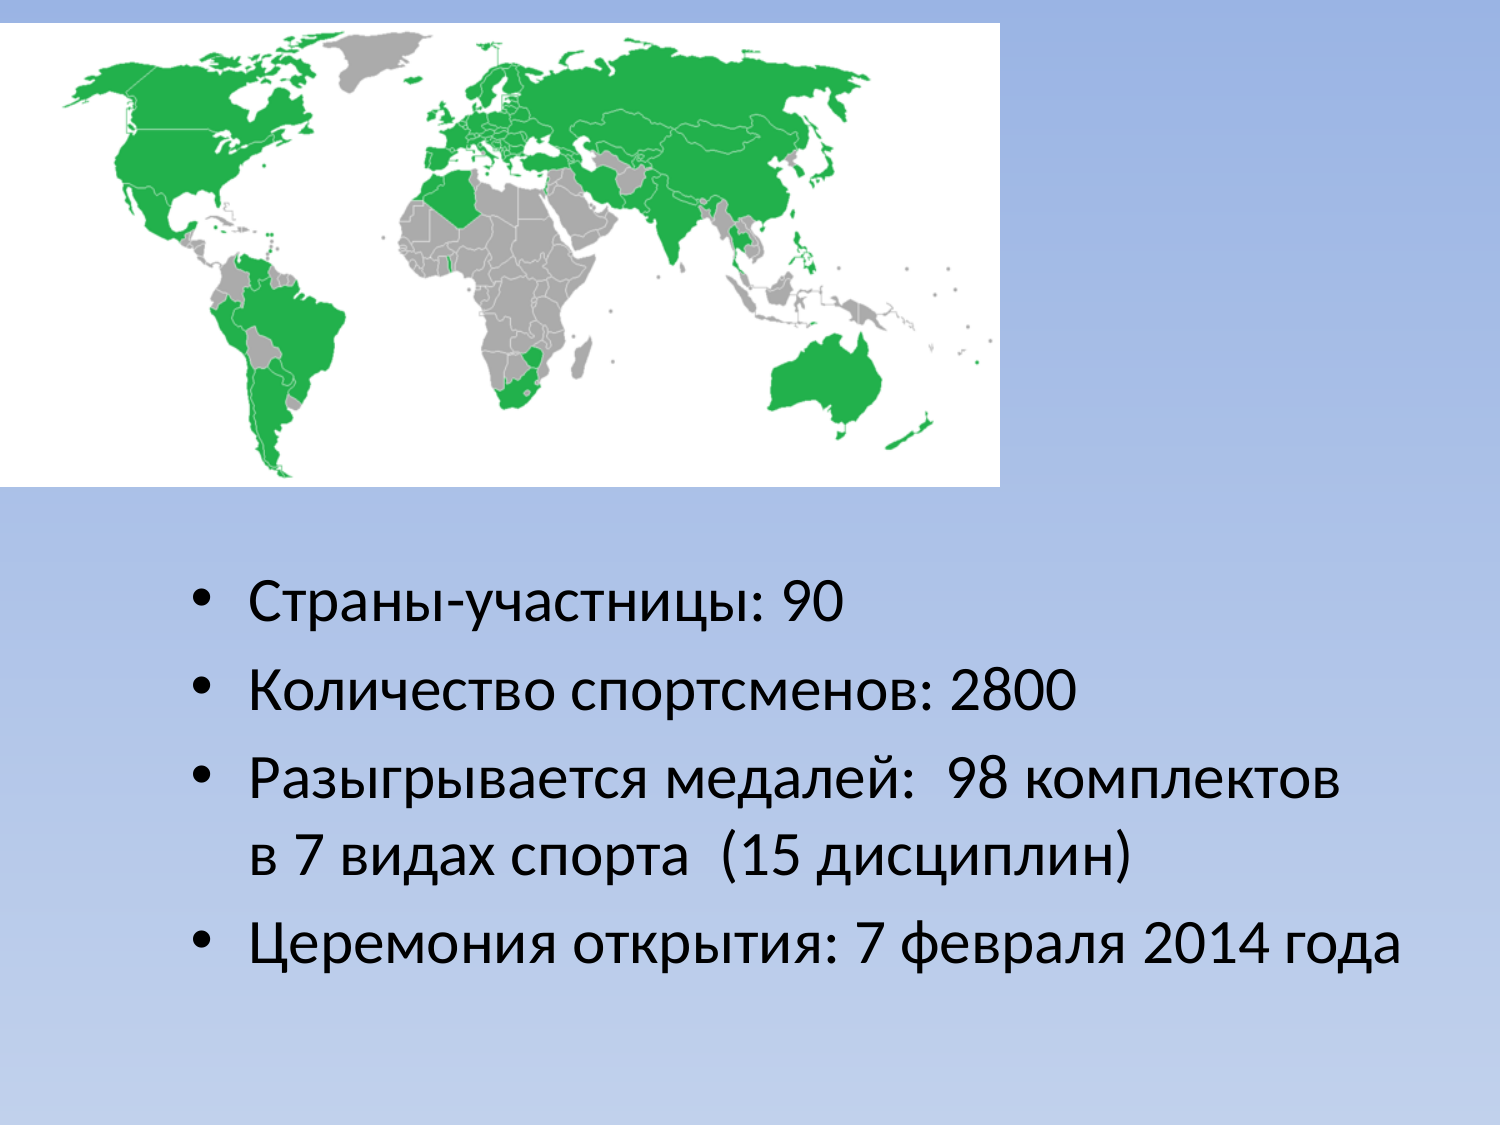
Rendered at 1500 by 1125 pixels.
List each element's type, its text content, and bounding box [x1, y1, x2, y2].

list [0, 23, 1001, 487]
text_box Страны-участницы: 90 Количество спортсменов: 2800 Разыгрывается медалей: 98 комплектов в 7 видах спорта (15 дисциплин) Церемония открытия: 7 февраля 2014 года [175, 550, 1425, 1079]
